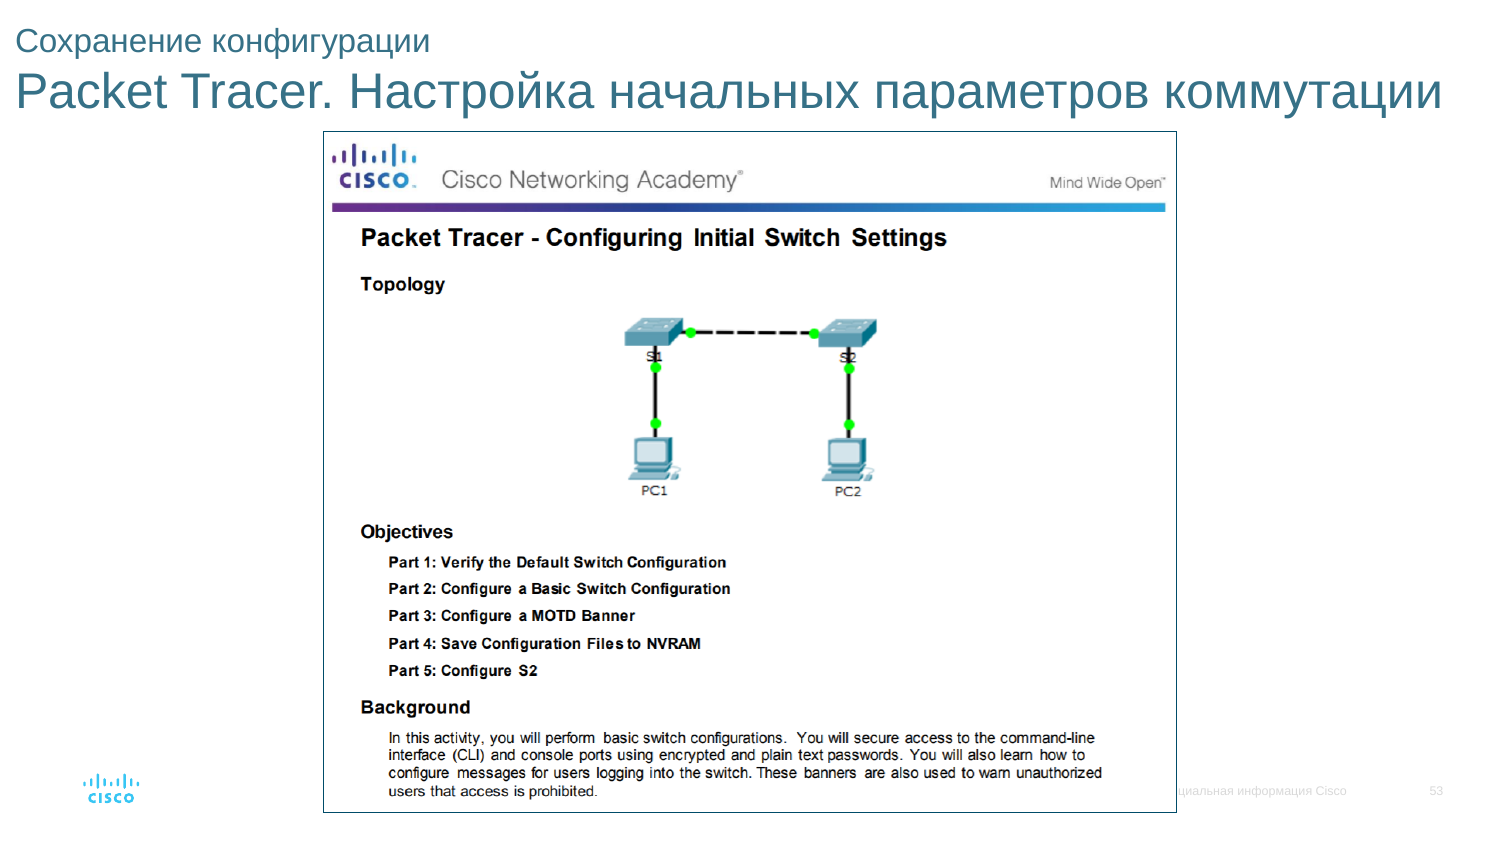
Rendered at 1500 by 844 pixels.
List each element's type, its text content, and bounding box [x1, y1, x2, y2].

title Сохранение конфигурации Packet Tracer. Настройка начальных параметров коммутации [0, 6, 1500, 131]
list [323, 130, 1177, 814]
